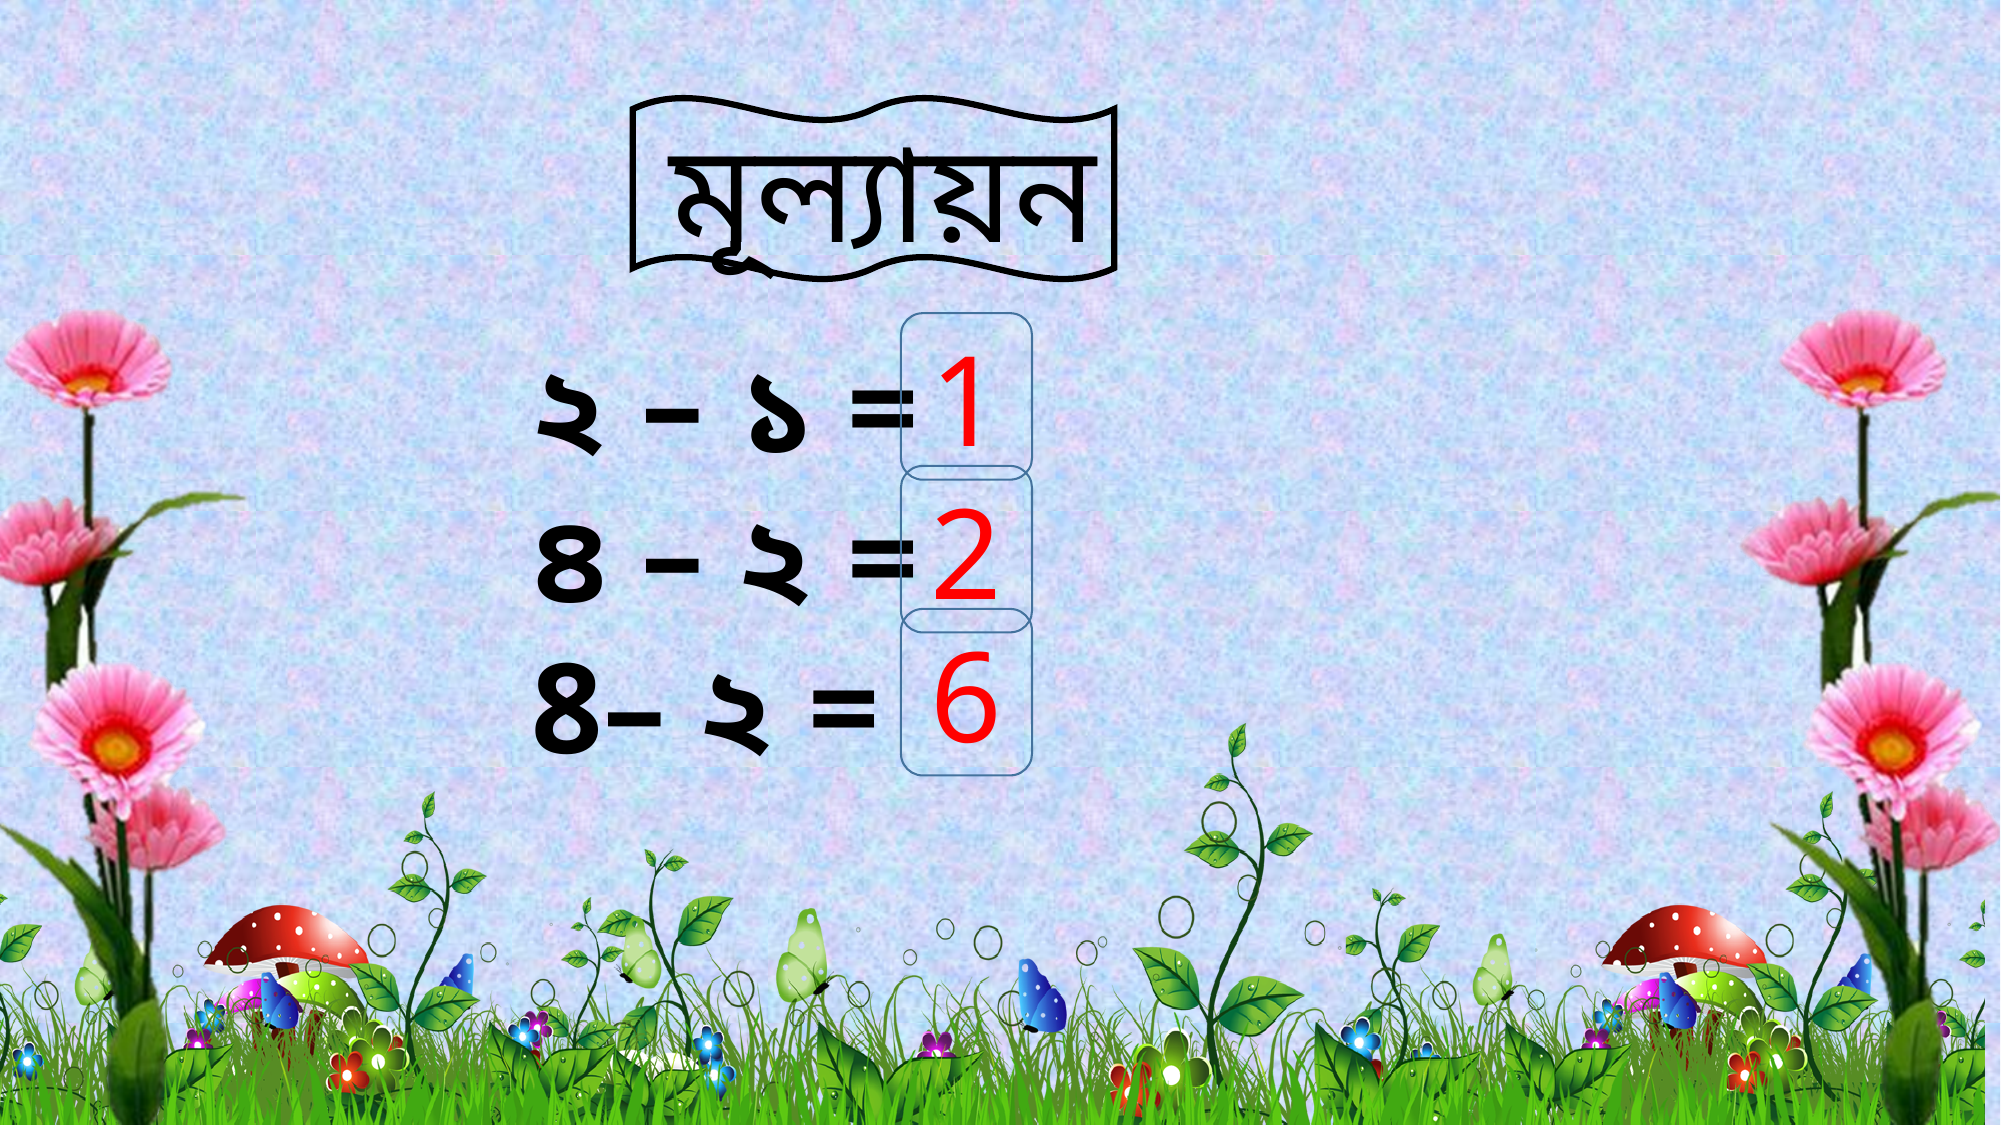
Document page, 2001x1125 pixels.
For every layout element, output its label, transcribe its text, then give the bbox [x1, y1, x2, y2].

picture [0, 0, 2001, 1125]
text_box [631, 100, 654, 270]
text_box মূল্যায়ন [654, 97, 1209, 278]
text_box ২ – ১ = ৪ – ২ = 8– ২ = [1028, 320, 1667, 710]
text_box 1 [899, 312, 1034, 472]
text_box 2 [899, 464, 1034, 634]
text_box ২ – ১ = ৪ – ২ = 8– ২ = [517, 320, 905, 710]
text_box 6 [899, 621, 1034, 710]
